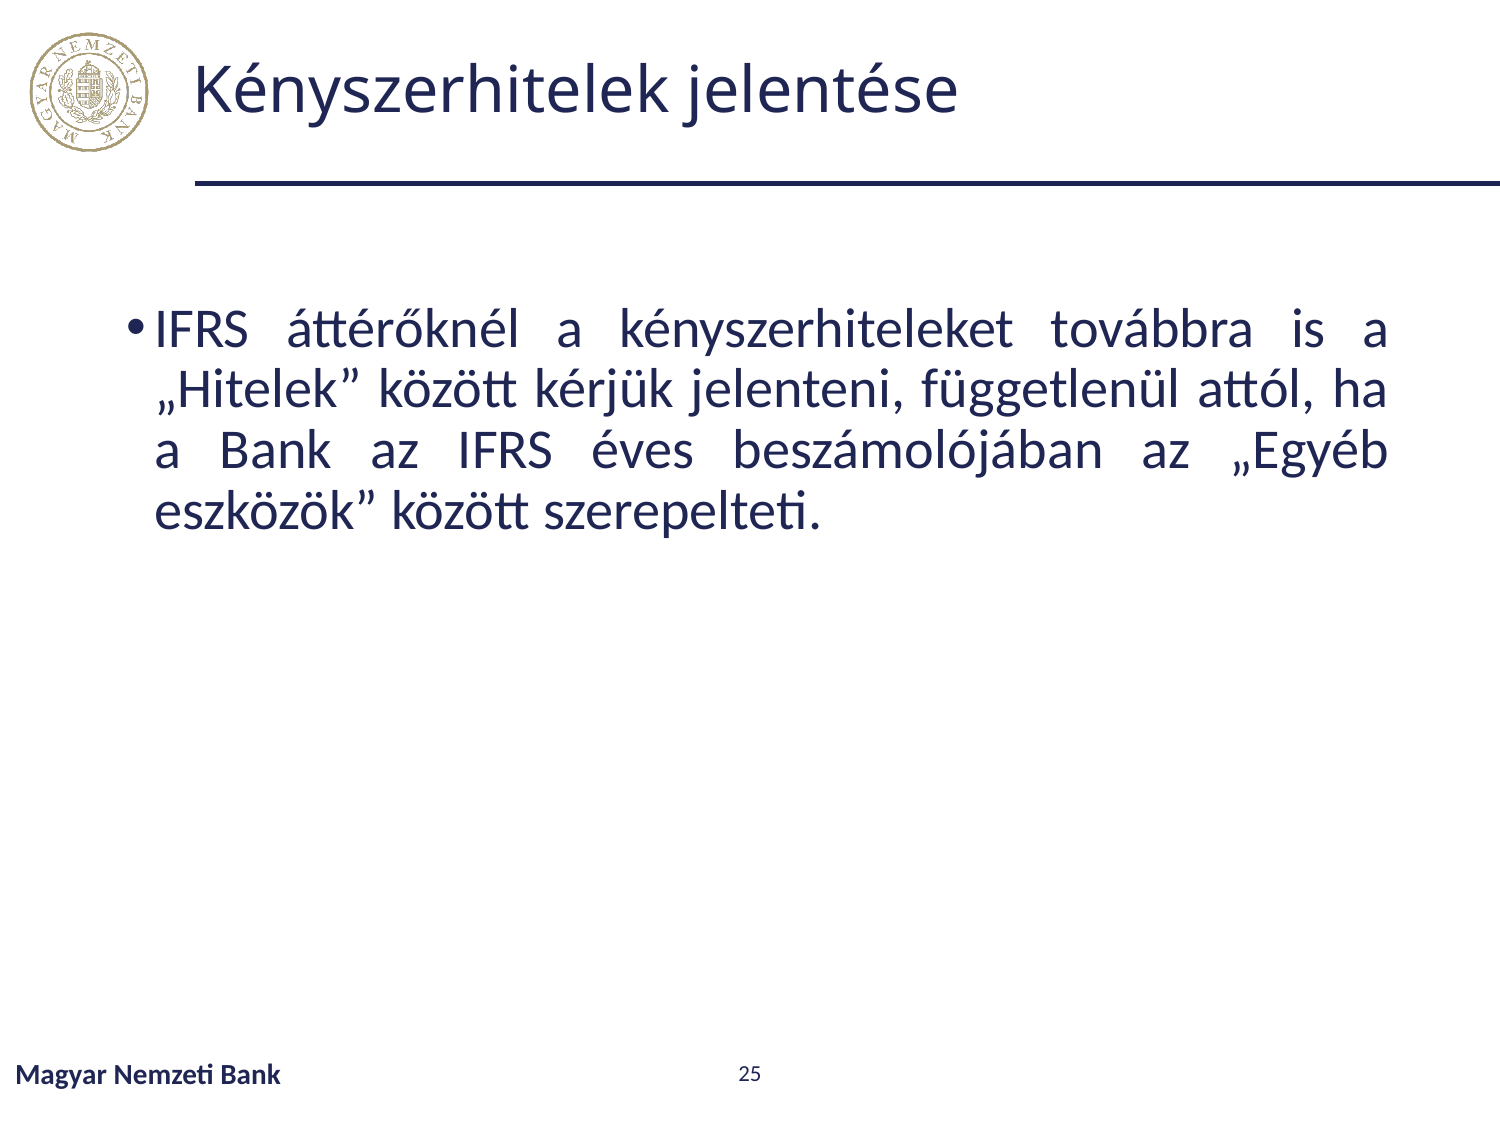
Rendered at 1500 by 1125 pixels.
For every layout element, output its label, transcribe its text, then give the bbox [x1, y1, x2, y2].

title Kényszerhitelek jelentése [177, 29, 1406, 155]
slide_number 25 [581, 1042, 919, 1103]
picture [17, 21, 161, 165]
footer Magyar Nemzeti Bank [0, 1042, 507, 1103]
list IFRS áttérőknél a kényszerhiteleket továbbra is a „Hitelek” között kérjük jelenteni, függetlenül attól, ha a Bank az IFRS éves beszámolójában az „Egyéb eszközök” között szerepelteti. [111, 208, 1406, 894]
